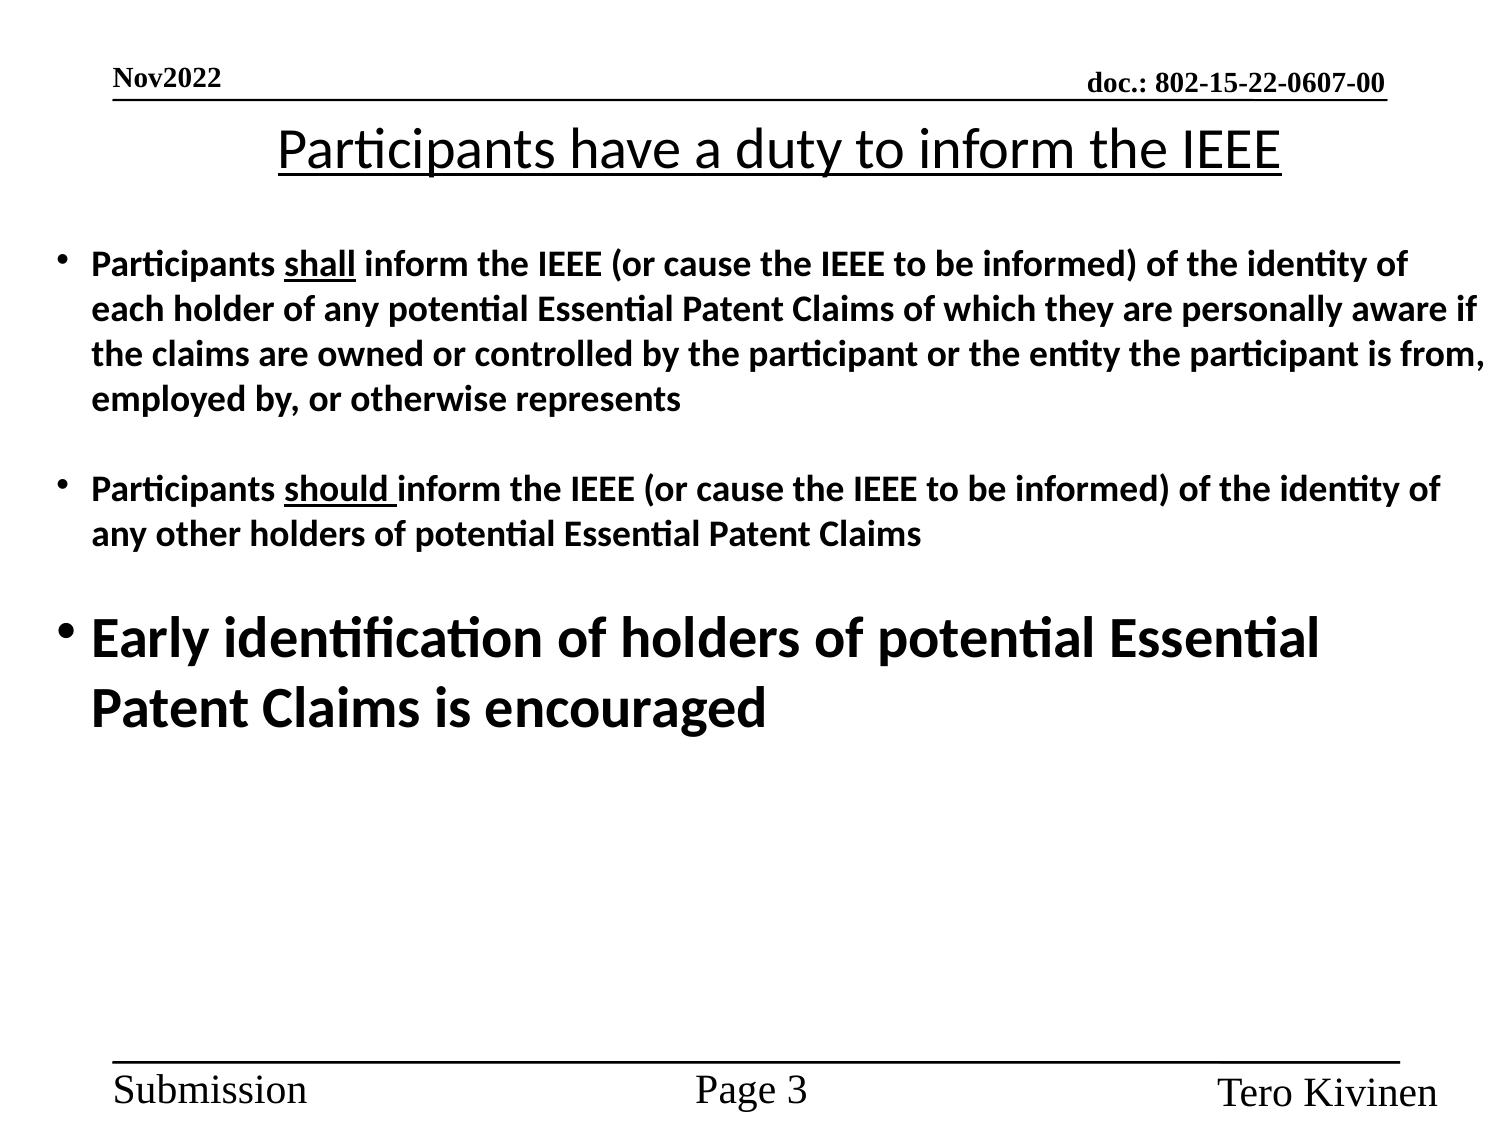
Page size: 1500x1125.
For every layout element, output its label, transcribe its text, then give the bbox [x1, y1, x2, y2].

text_box Participants shall inform the IEEE (or cause the IEEE to be informed) of the identity of each holder of any potential Essential Patent Claims of which they are personally aware if the claims are owned or controlled by the participant or the entity the participant is from, employed by, or otherwise represents Participants should inform the IEEE (or cause the IEEE to be informed) of the identity of any other holders of potential Essential Patent Claims Early identification of holders of potential Essential Patent Claims is encouraged [5, 231, 1500, 1031]
text_box Participants have a duty to inform the IEEE [55, 113, 1500, 178]
